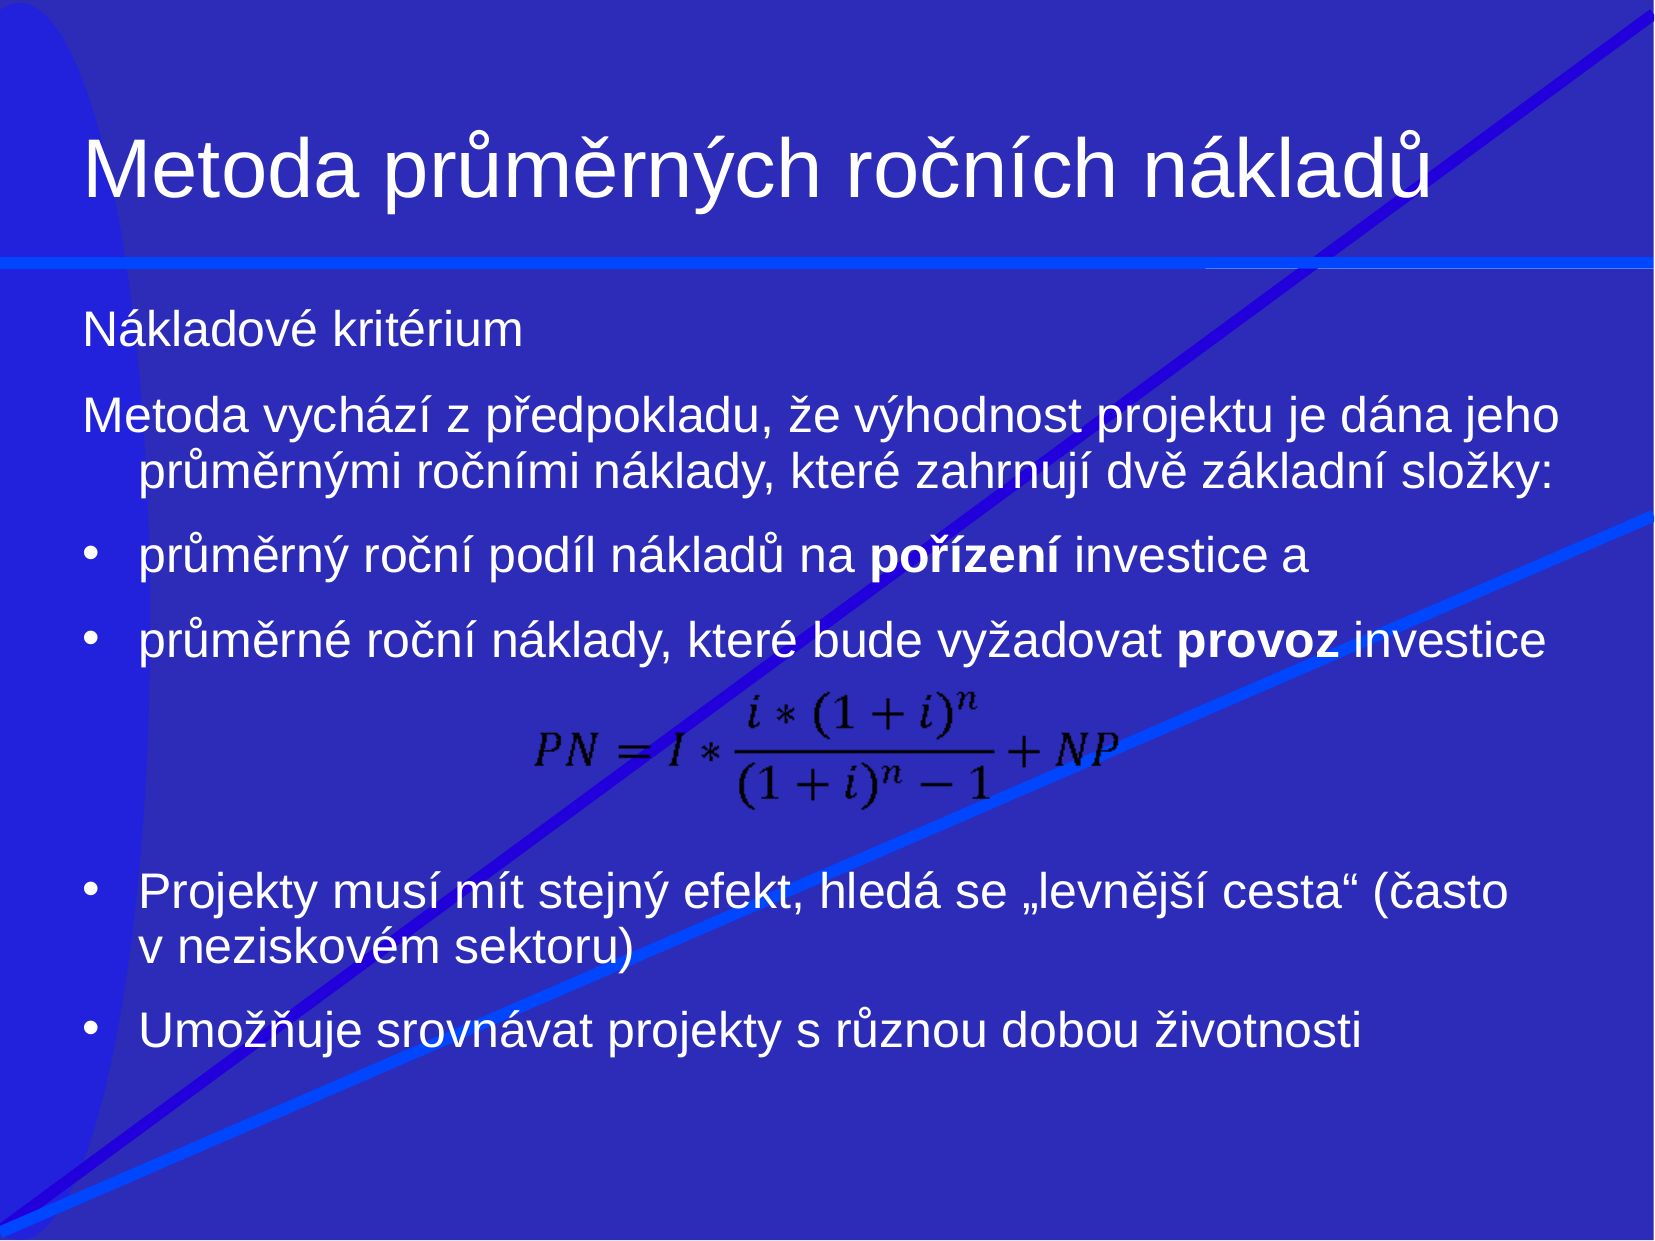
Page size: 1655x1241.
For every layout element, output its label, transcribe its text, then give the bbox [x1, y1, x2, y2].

title Metoda průměrných ročních nákladů [80, 67, 1574, 321]
text_box [533, 686, 1123, 821]
text_box Nákladové kritérium Metoda vychází z předpokladu, že výhodnost projektu je dána jeho průměrnými ročními náklady, které zahrnují dvě základní složky: průměrný roční podíl nákladů na pořízení investice a průměrné roční náklady, které bude vyžadovat provoz investice [80, 296, 1564, 668]
text_box Projekty musí mít stejný efekt, hledá se „levnější cesta“ (často v neziskovém sektoru) Umožňuje srovnávat projekty s různou dobou životnosti [80, 862, 1549, 1058]
